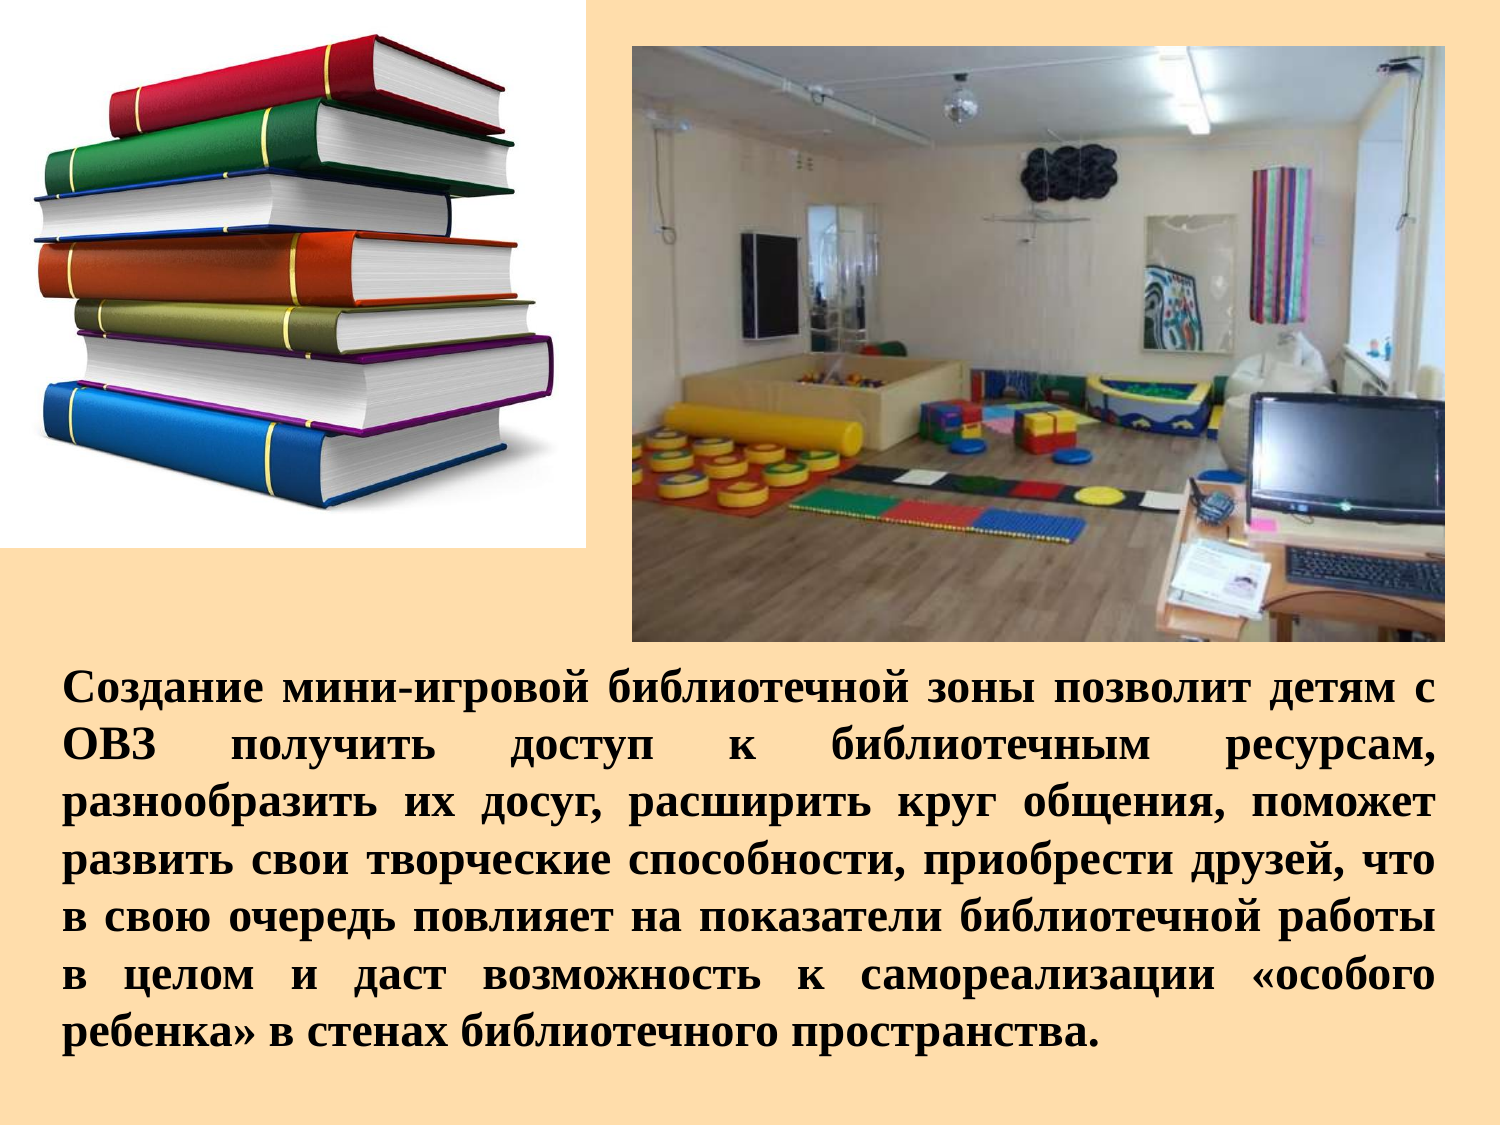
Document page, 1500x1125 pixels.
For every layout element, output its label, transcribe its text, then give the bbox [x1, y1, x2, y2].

text_box Создание мини-игровой библиотечной зоны позволит детям с ОВЗ получить доступ к библиотечным ресурсам, разнообразить их досуг, расширить круг общения, поможет развить свои творческие способности, приобрести друзей, что в свою очередь повлияет на показатели библиотечной работы в целом и даст возможность к самореализации «особого ребенка» в стенах библиотечного пространства. [46, 646, 1454, 1064]
picture [0, 0, 587, 548]
picture [632, 46, 1445, 642]
